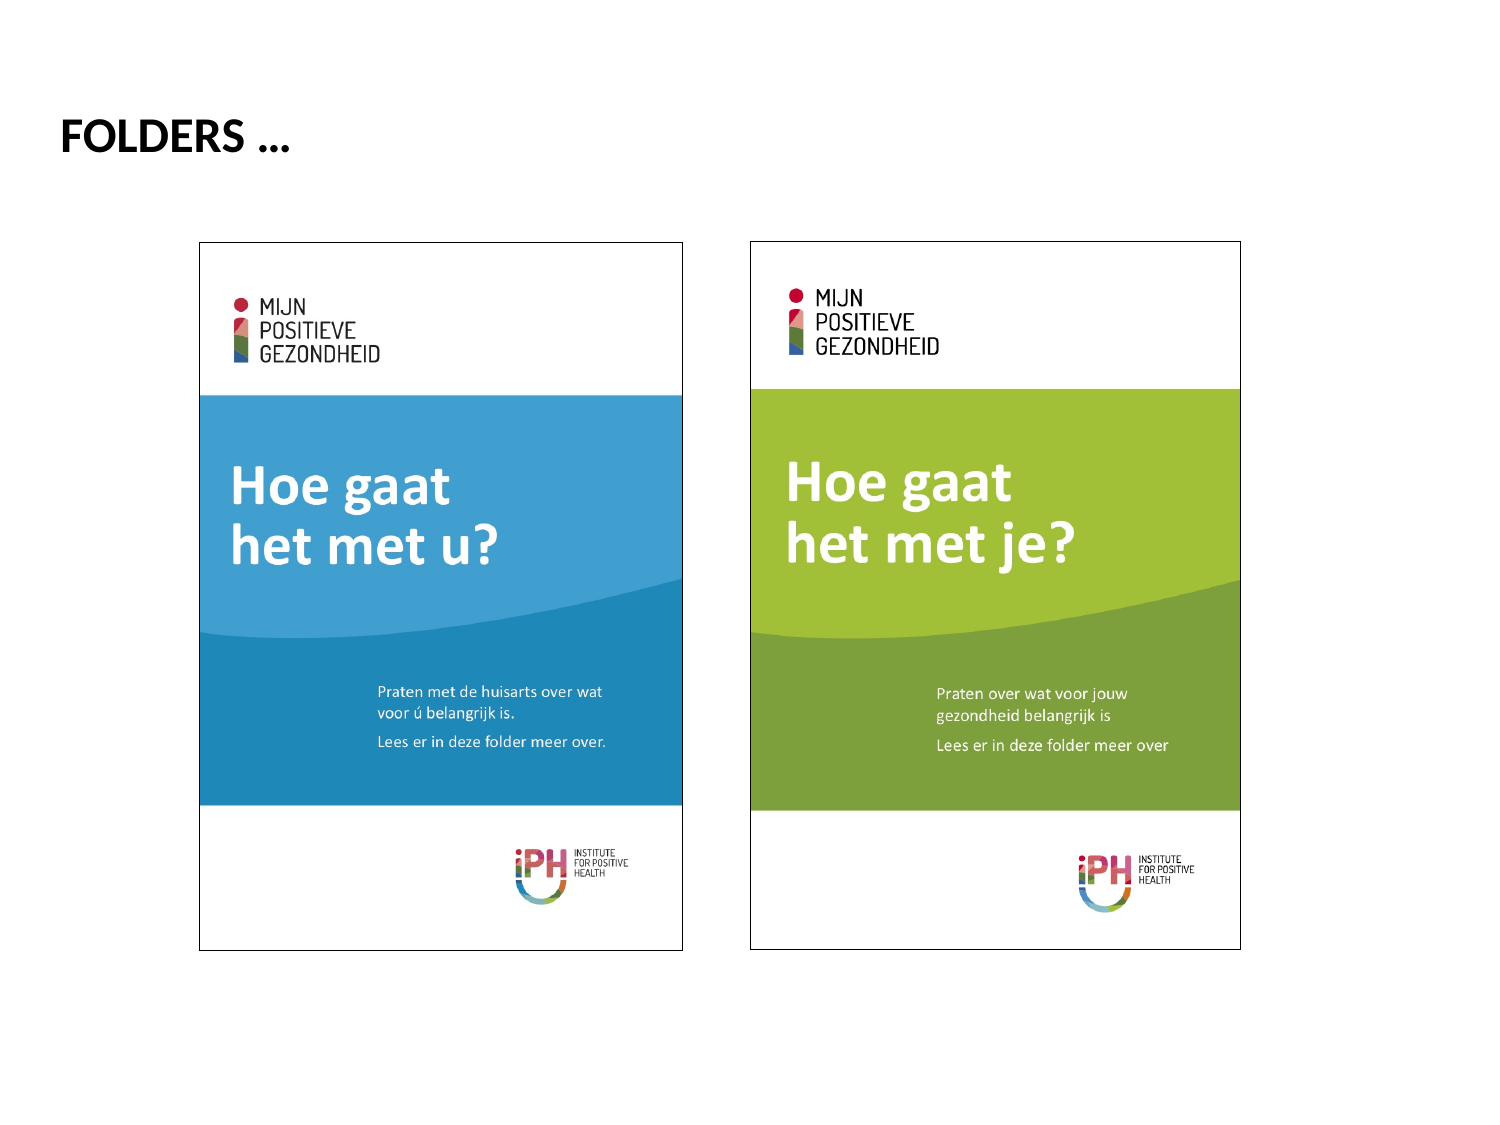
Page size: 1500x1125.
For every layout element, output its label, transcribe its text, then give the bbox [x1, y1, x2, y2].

picture [749, 240, 1241, 950]
text_box Folders … [60, 102, 611, 163]
picture [198, 241, 684, 951]
